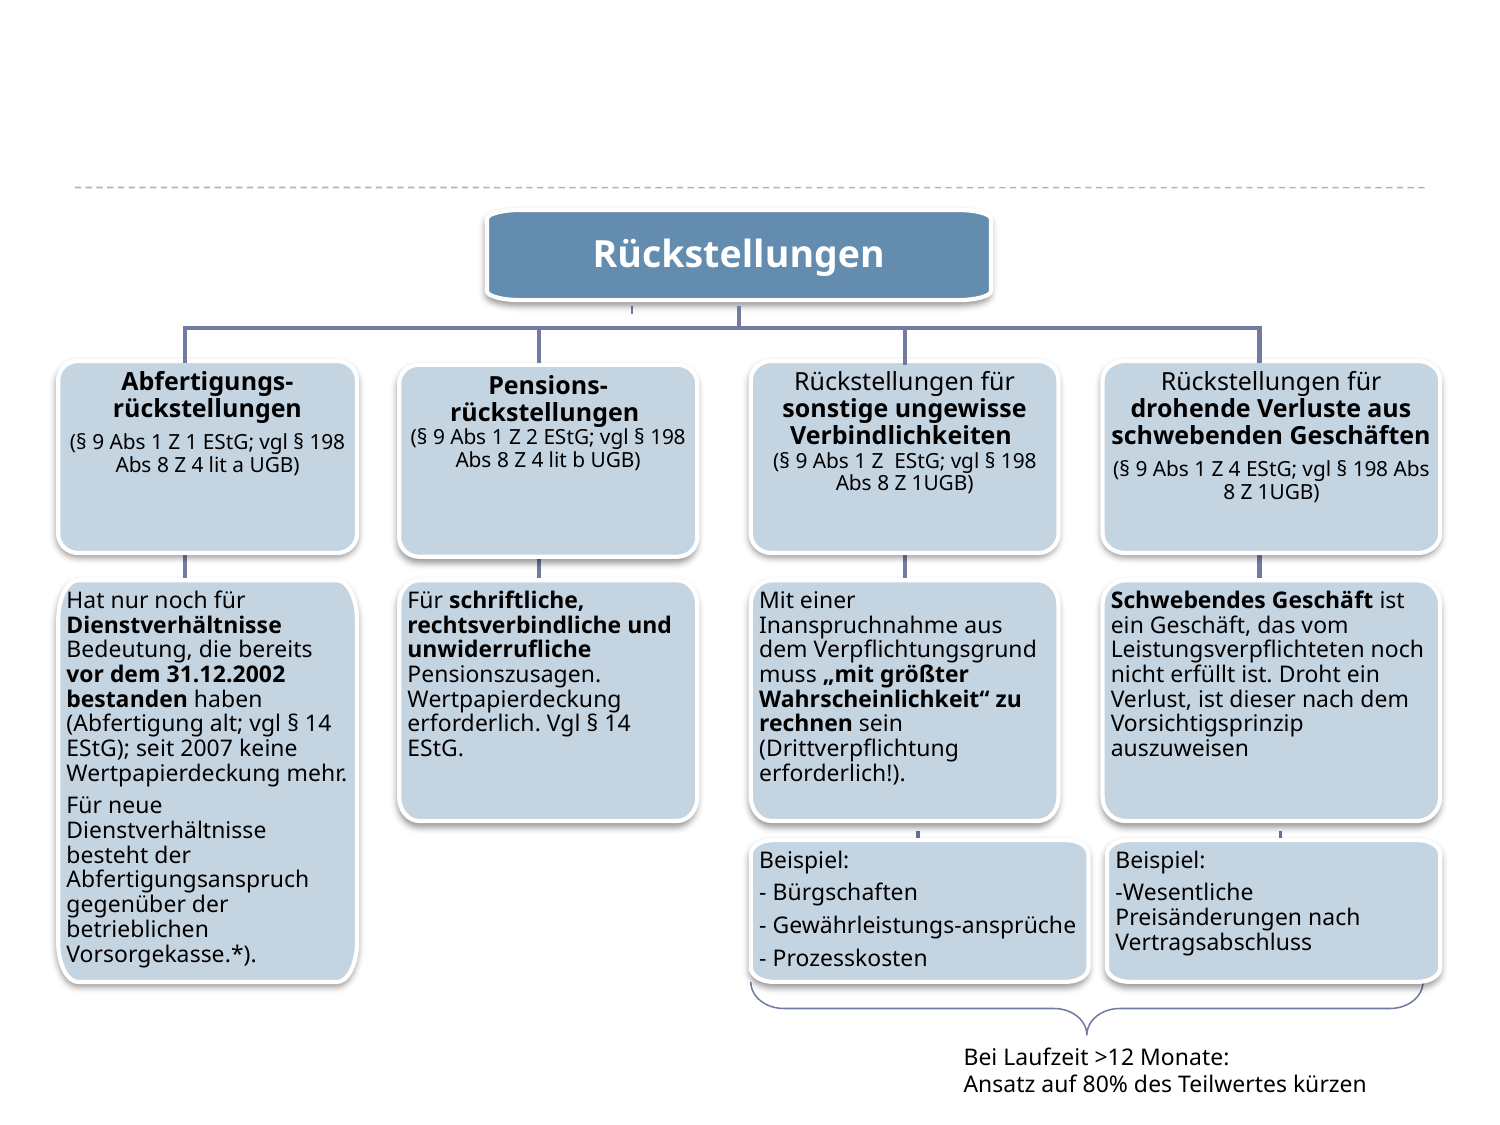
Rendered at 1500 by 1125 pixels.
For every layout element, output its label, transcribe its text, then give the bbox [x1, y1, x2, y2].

text_box [754, 995, 1420, 1035]
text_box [57, 209, 1441, 983]
text_box Bei Laufzeit >12 Monate: Ansatz auf 80% des Teilwertes kürzen [798, 1035, 1430, 1105]
